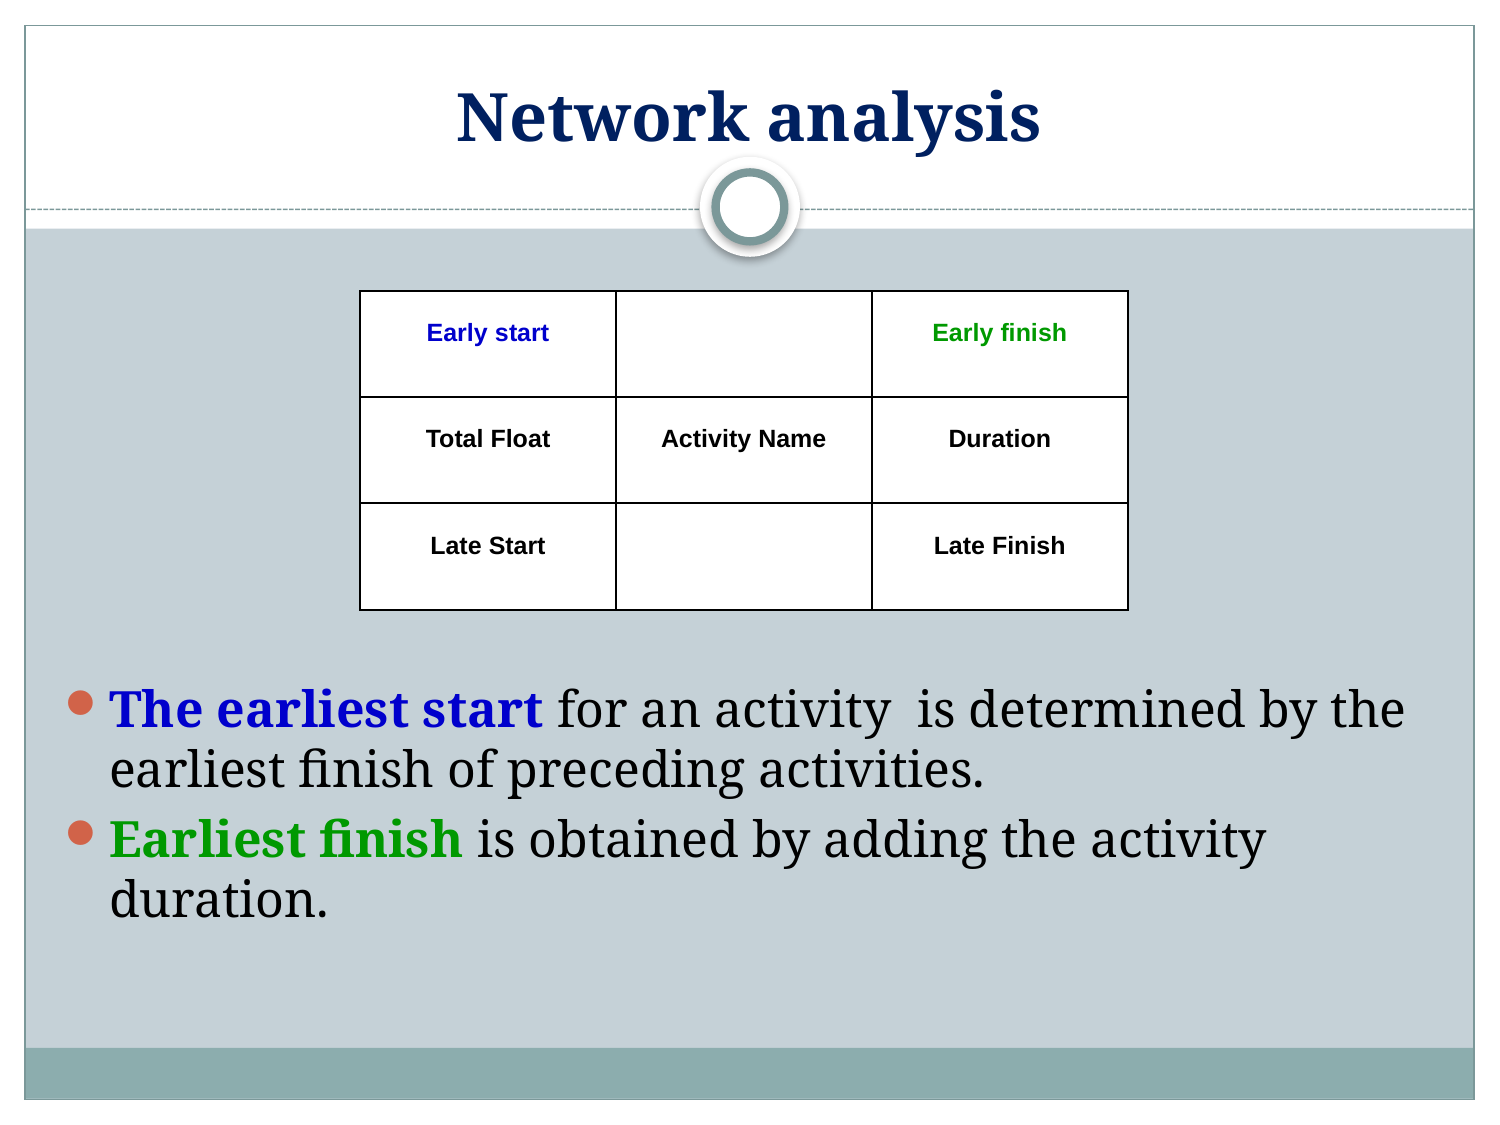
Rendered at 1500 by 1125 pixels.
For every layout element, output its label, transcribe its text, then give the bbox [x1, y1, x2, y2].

list The earliest start for an activity is determined by the earliest finish of preceding activities. Earliest finish is obtained by adding the activity duration. [49, 250, 1454, 1001]
table_header [617, 292, 871, 396]
table_cell Total Float [361, 398, 615, 502]
table_cell Activity Name [617, 398, 871, 502]
table_header Early start [361, 292, 615, 396]
table_cell Late Finish [873, 504, 1127, 609]
table_cell Duration [873, 398, 1127, 502]
title Network analysis [49, 37, 1450, 162]
table_cell [617, 504, 871, 609]
table_cell Late Start [361, 504, 615, 609]
table_header Early finish [873, 292, 1127, 396]
